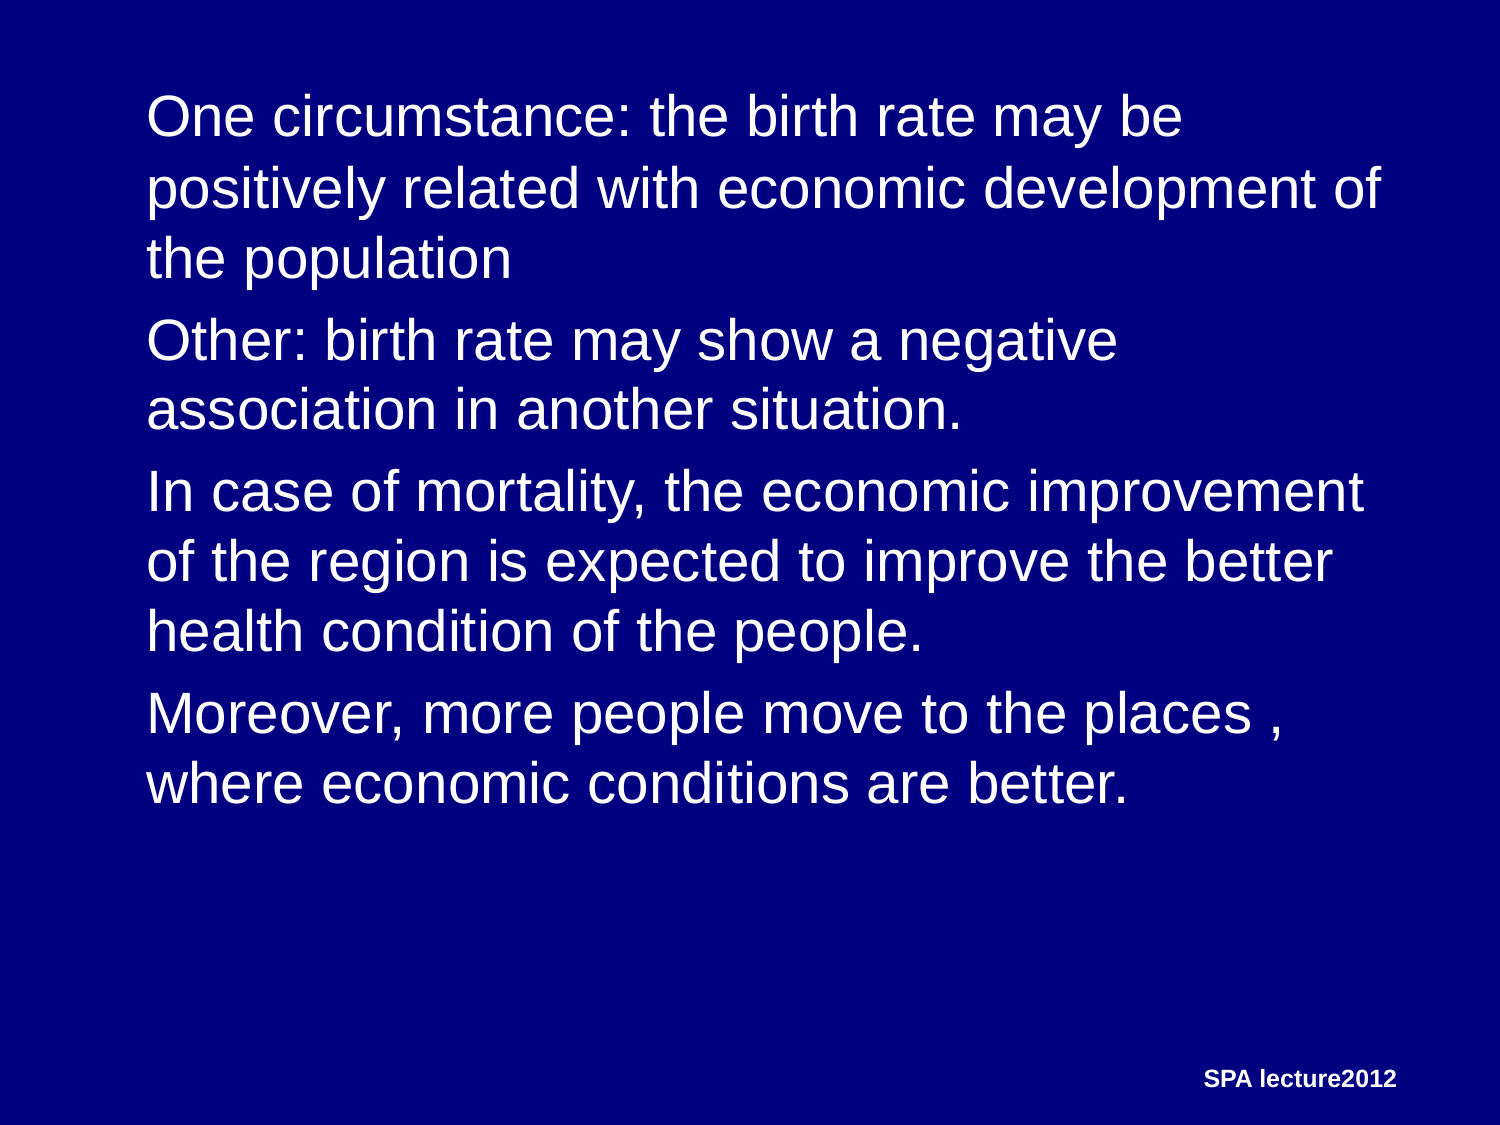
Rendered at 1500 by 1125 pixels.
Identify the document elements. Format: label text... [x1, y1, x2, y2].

footer SPA lecture2012 [937, 1024, 1413, 1101]
list One circumstance: the birth rate may be positively related with economic development of the population Other: birth rate may show a negative association in another situation. In case of mortality, the economic improvement of the region is expected to improve the better health condition of the people. Moreover, more people move to the places , where economic conditions are better. [74, 62, 1426, 1006]
